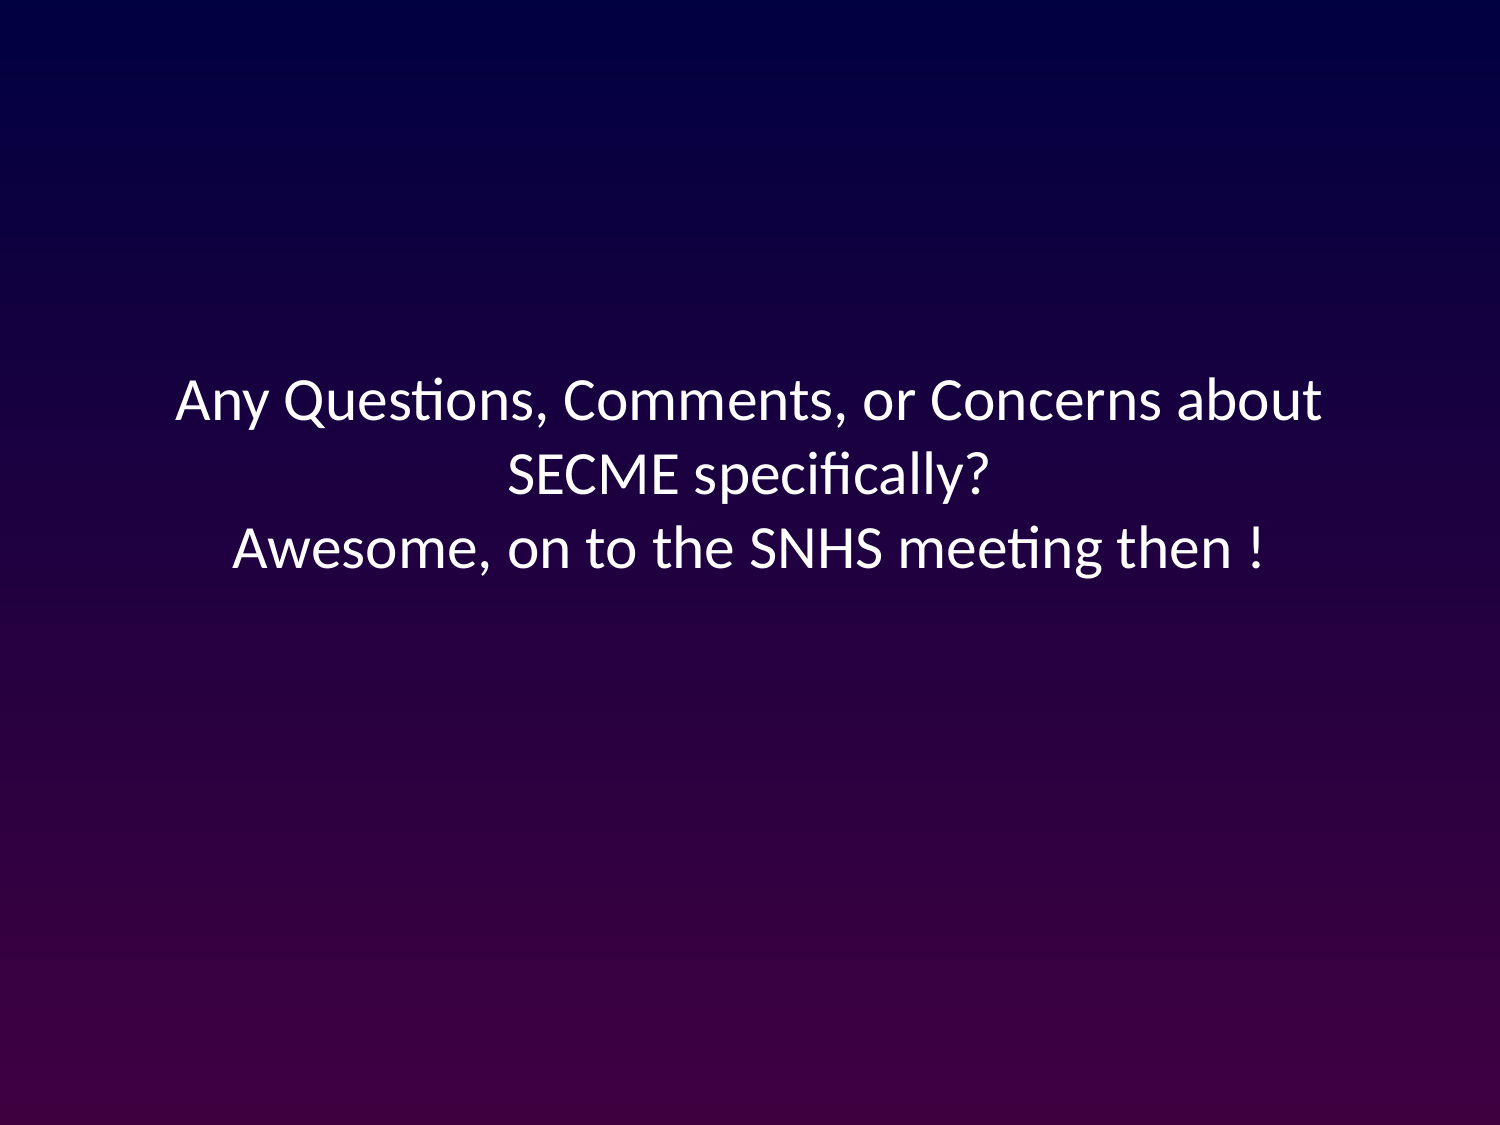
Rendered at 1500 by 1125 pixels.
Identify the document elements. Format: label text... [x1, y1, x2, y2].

title Any Questions, Comments, or Concerns about SECME specifically? Awesome, on to the SNHS meeting then ! [112, 349, 1388, 591]
